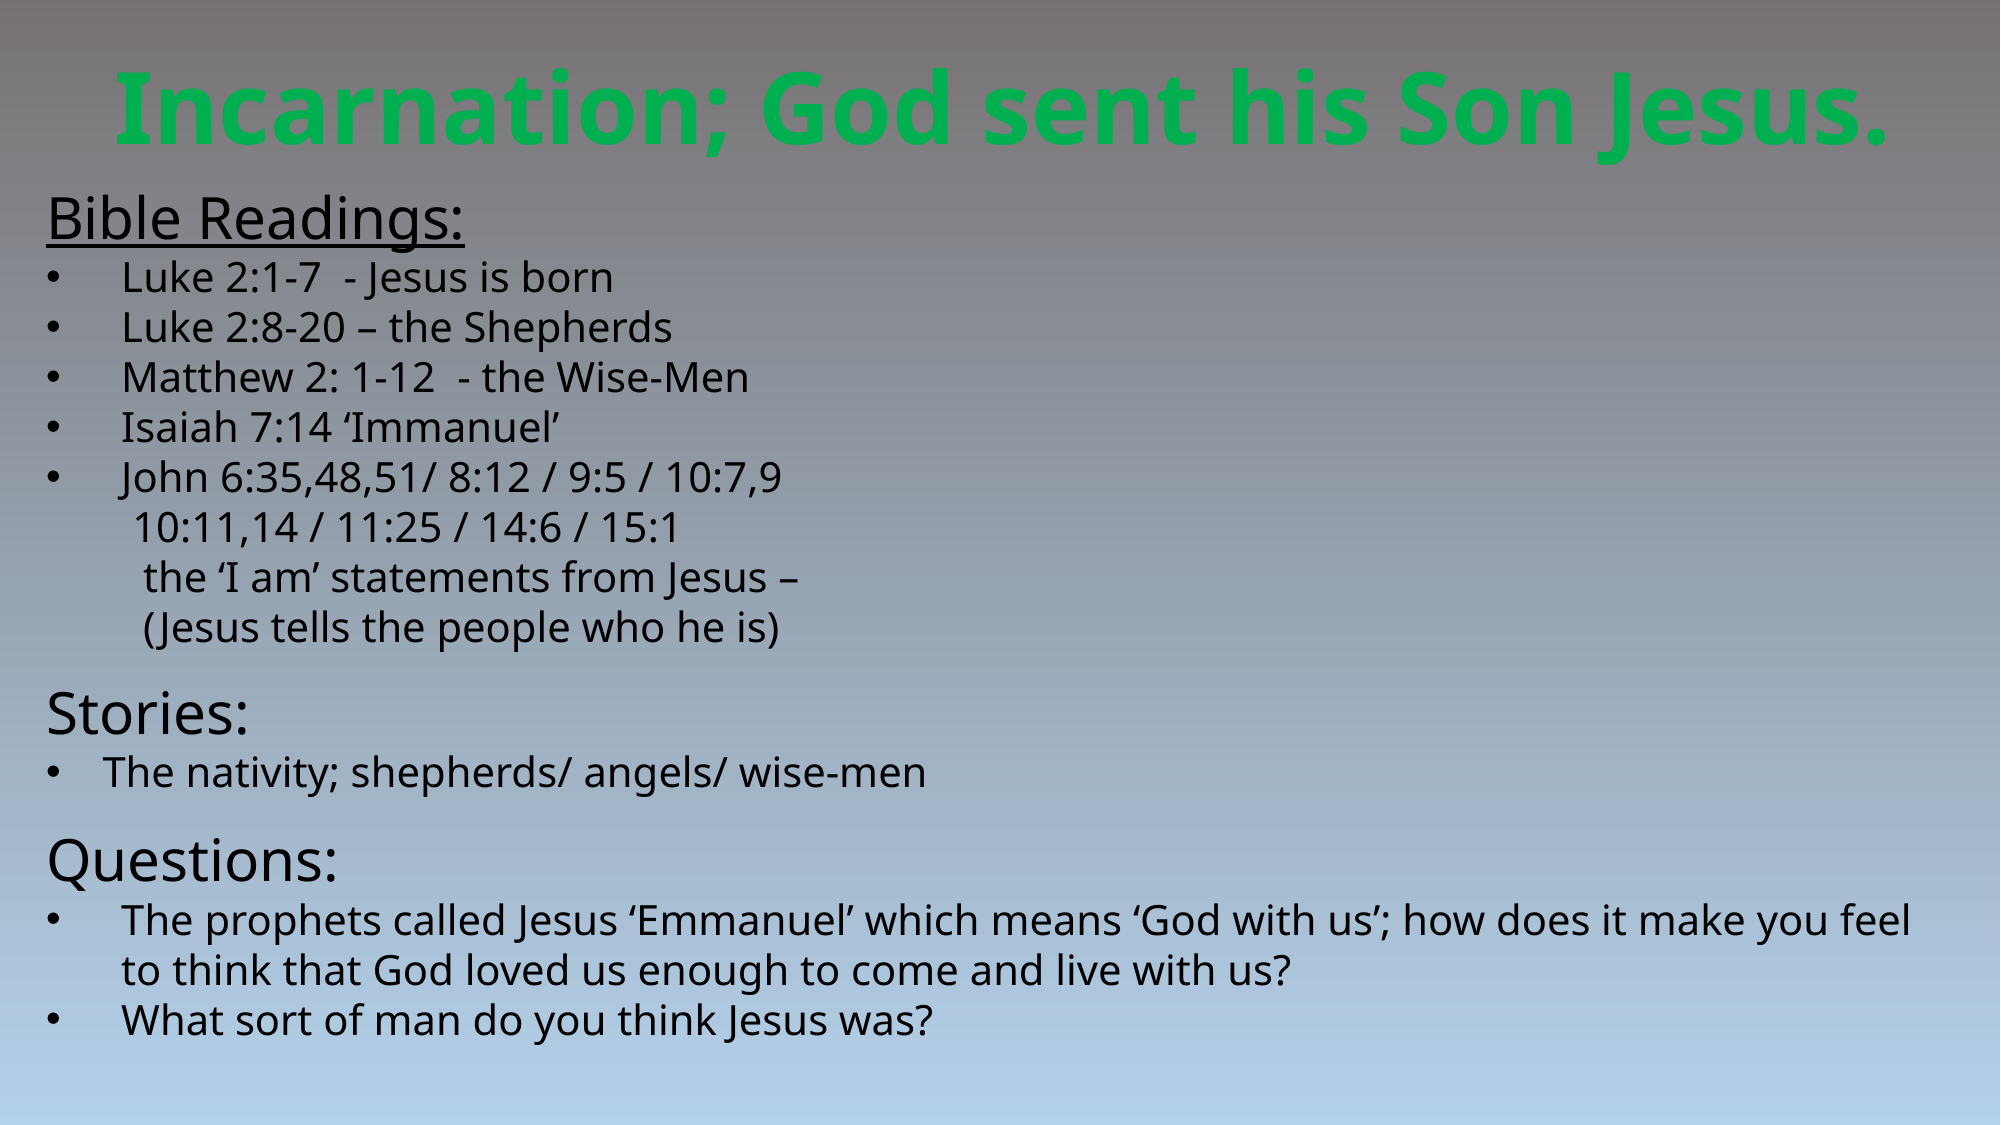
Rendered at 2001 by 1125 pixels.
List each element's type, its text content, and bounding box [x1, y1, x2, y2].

text_box Bible Readings: Luke 2:1-7 - Jesus is born Luke 2:8-20 – the Shepherds Matthew 2: 1-12 - the Wise-Men Isaiah 7:14 ‘Immanuel’ John 6:35,48,51/ 8:12 / 9:5 / 10:7,9 10:11,14 / 11:25 / 14:6 / 15:1 the ‘I am’ statements from Jesus – (Jesus tells the people who he is) Stories: The nativity; shepherds/ angels/ wise-men Questions: The prophets called Jesus ‘Emmanuel’ which means ‘God with us’; how does it make you feel to think that God loved us enough to come and live with us? What sort of man do you think Jesus was? [31, 173, 1970, 1051]
text_box Incarnation; God sent his Son Jesus. [99, 37, 1961, 172]
